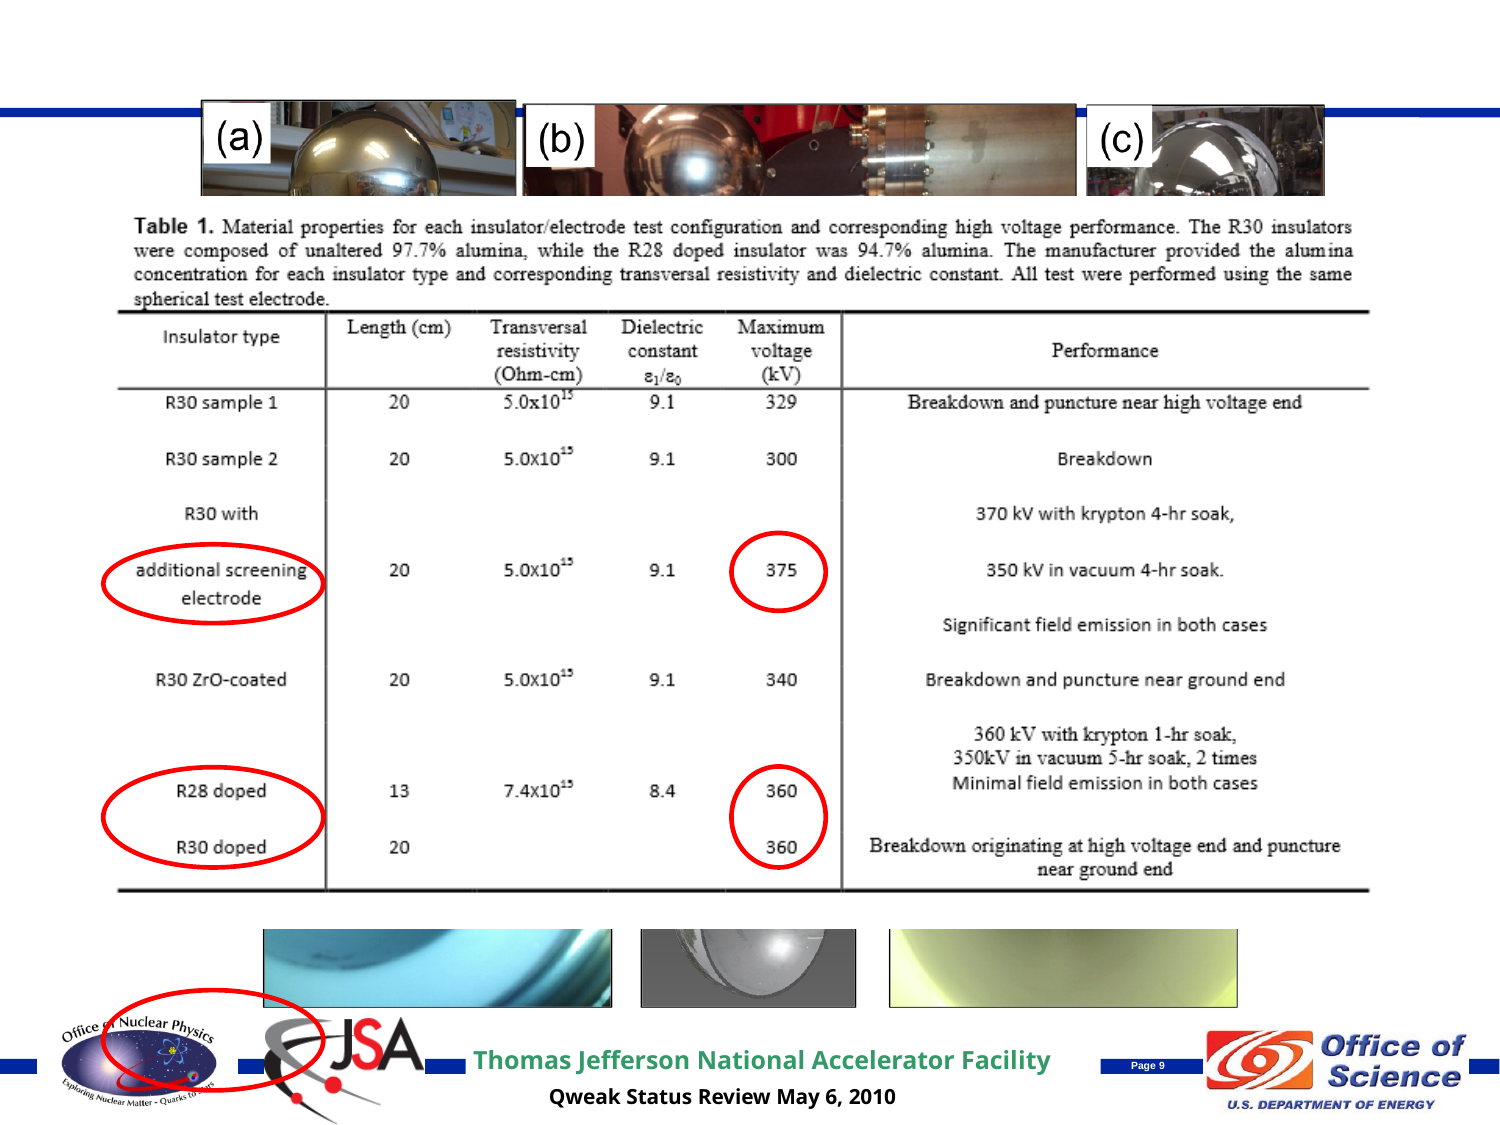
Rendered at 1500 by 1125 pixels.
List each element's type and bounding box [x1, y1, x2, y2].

picture [37, 1012, 238, 1117]
text_box [102, 196, 1397, 929]
picture [262, 929, 1238, 1008]
picture [264, 1017, 425, 1125]
picture [199, 99, 1326, 196]
picture [1203, 1025, 1469, 1114]
text_box [103, 990, 324, 1091]
